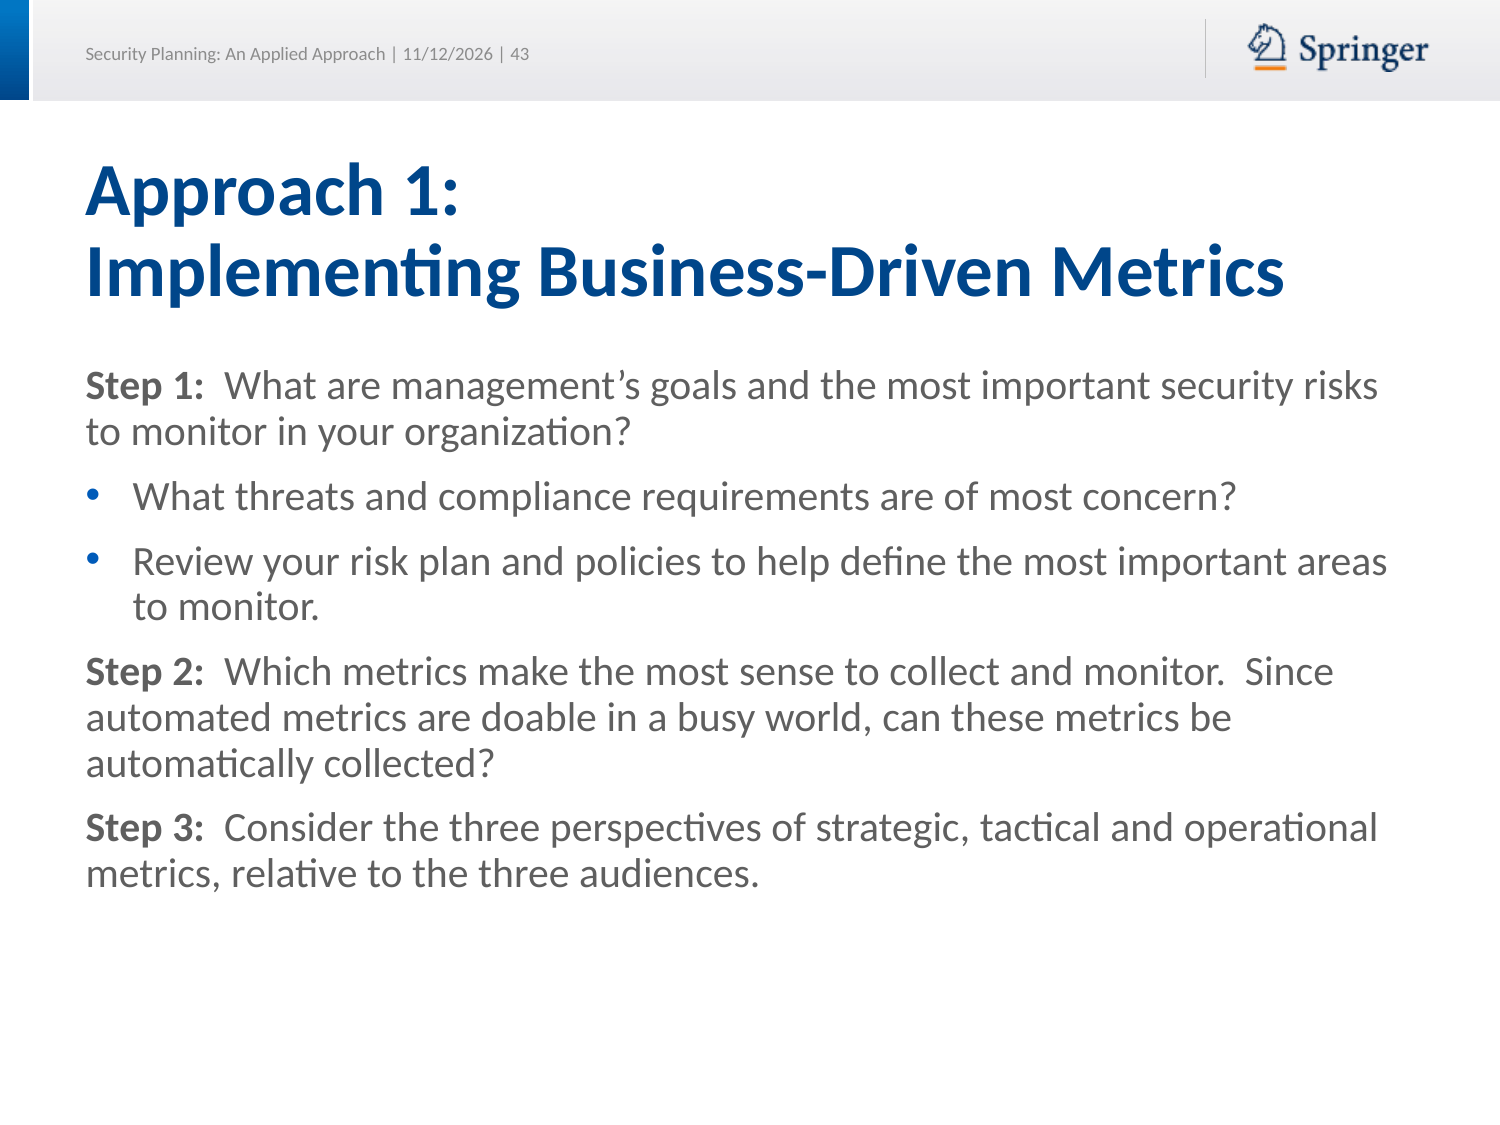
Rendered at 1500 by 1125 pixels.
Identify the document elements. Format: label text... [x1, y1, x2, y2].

picture [33, 0, 1500, 101]
title Approach 1: Implementing Business-Driven Metrics [85, 150, 1424, 315]
list Step 1: What are management’s goals and the most important security risks to monitor in your organization? What threats and compliance requirements are of most concern? Review your risk plan and policies to help define the most important areas to monitor. Step 2: Which metrics make the most sense to collect and monitor. Since automated metrics are doable in a busy world, can these metrics be automatically collected? Step 3: Consider the three perspectives of strategic, tactical and operational metrics, relative to the three audiences. [85, 362, 1421, 1050]
